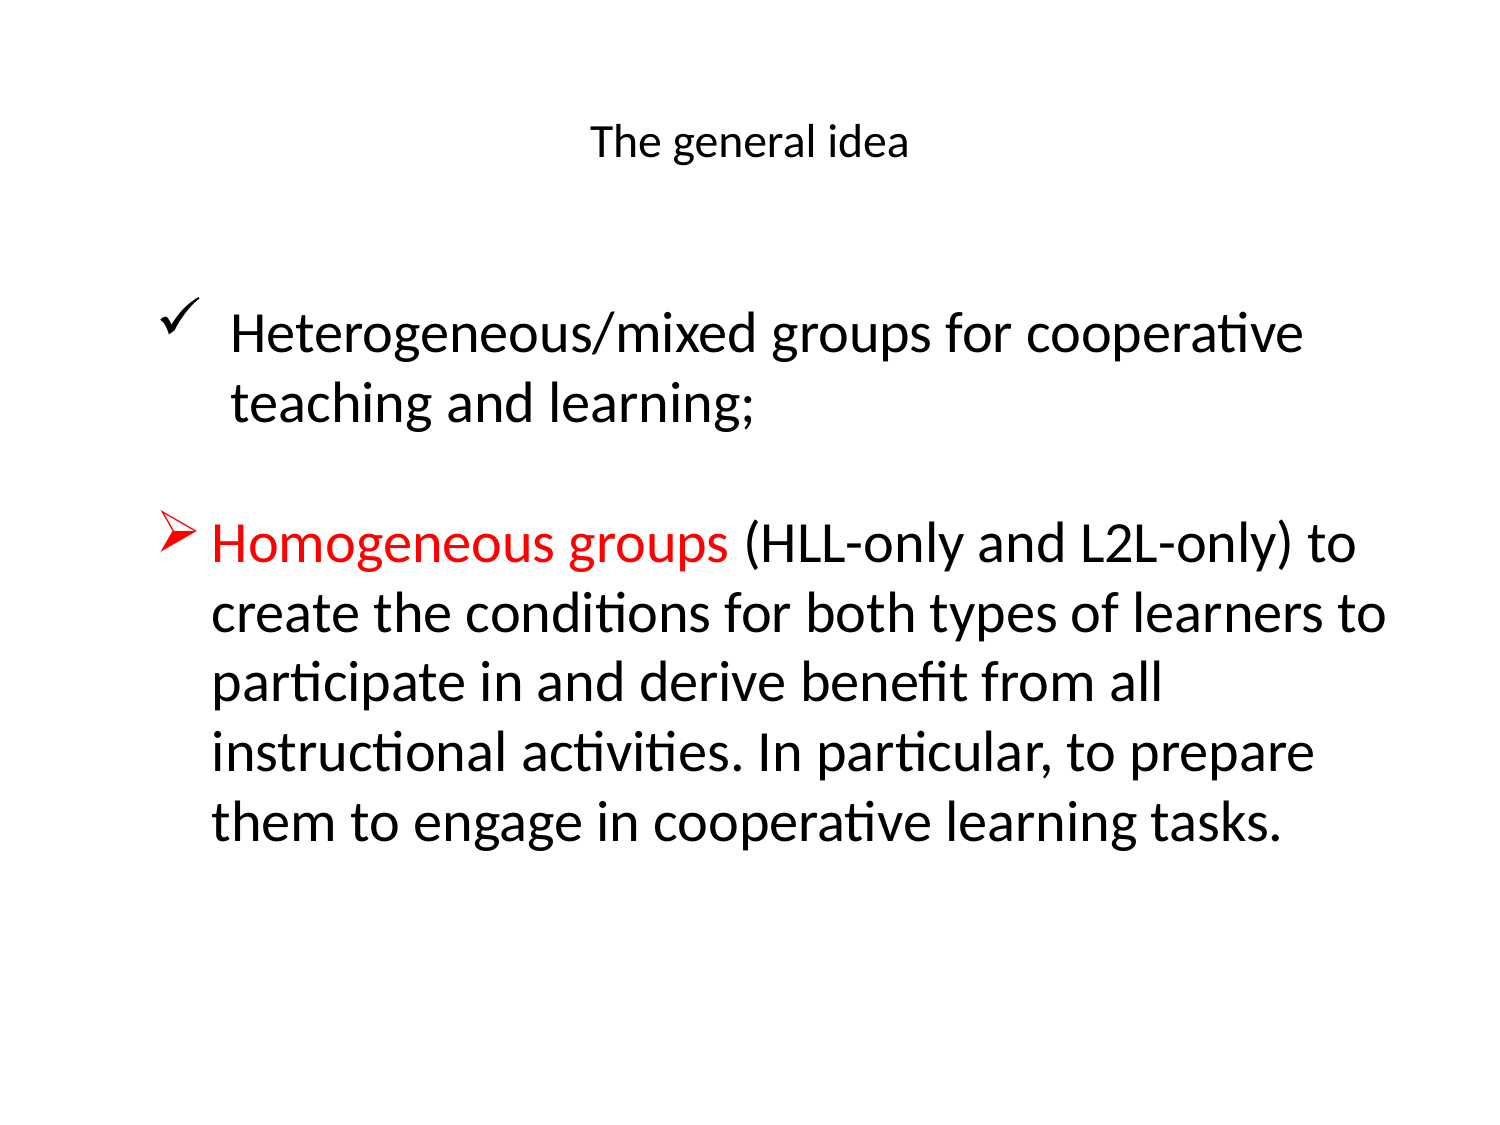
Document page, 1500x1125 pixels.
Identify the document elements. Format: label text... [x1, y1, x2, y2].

title The general idea [75, 45, 1425, 233]
list Heterogeneous/mixed groups for cooperative teaching and learning; Homogeneous groups (HLL-only and L2L-only) to create the conditions for both types of learners to participate in and derive benefit from all instructional activities. In particular, to prepare them to engage in cooperative learning tasks. [75, 286, 1425, 1005]
